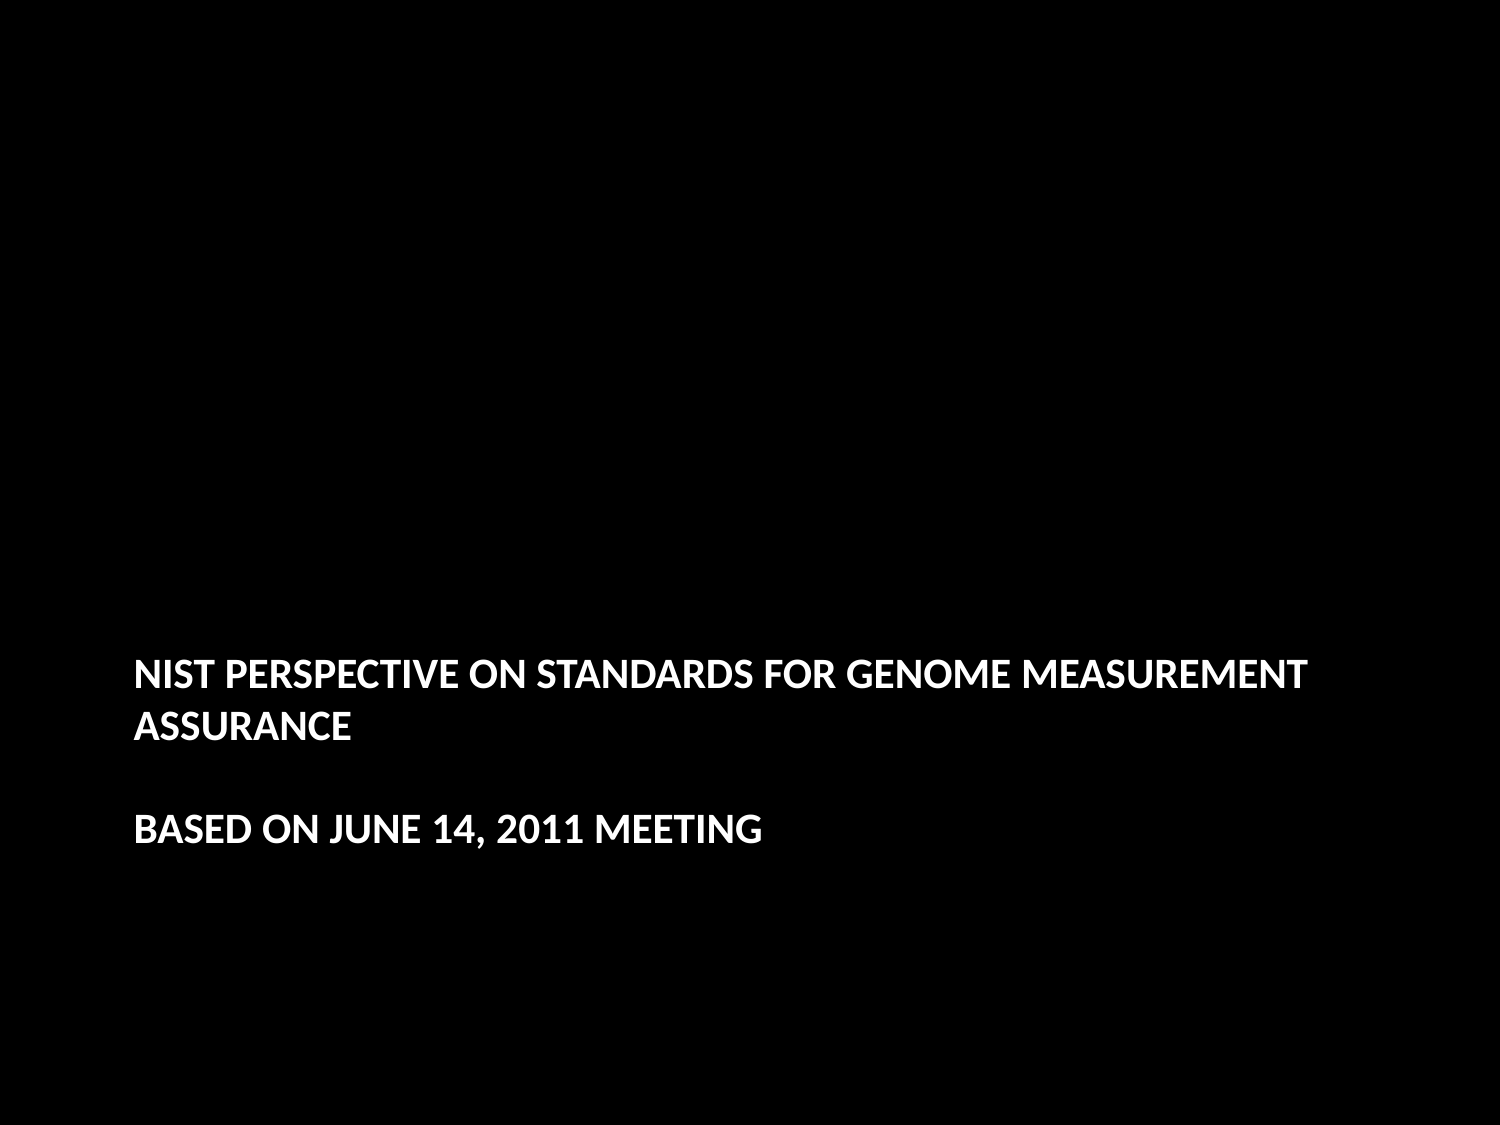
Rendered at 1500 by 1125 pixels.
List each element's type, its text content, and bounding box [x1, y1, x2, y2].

title NIST Perspective on standards for genome measurement assurance based on June 14, 2011 meeting [118, 637, 1394, 861]
